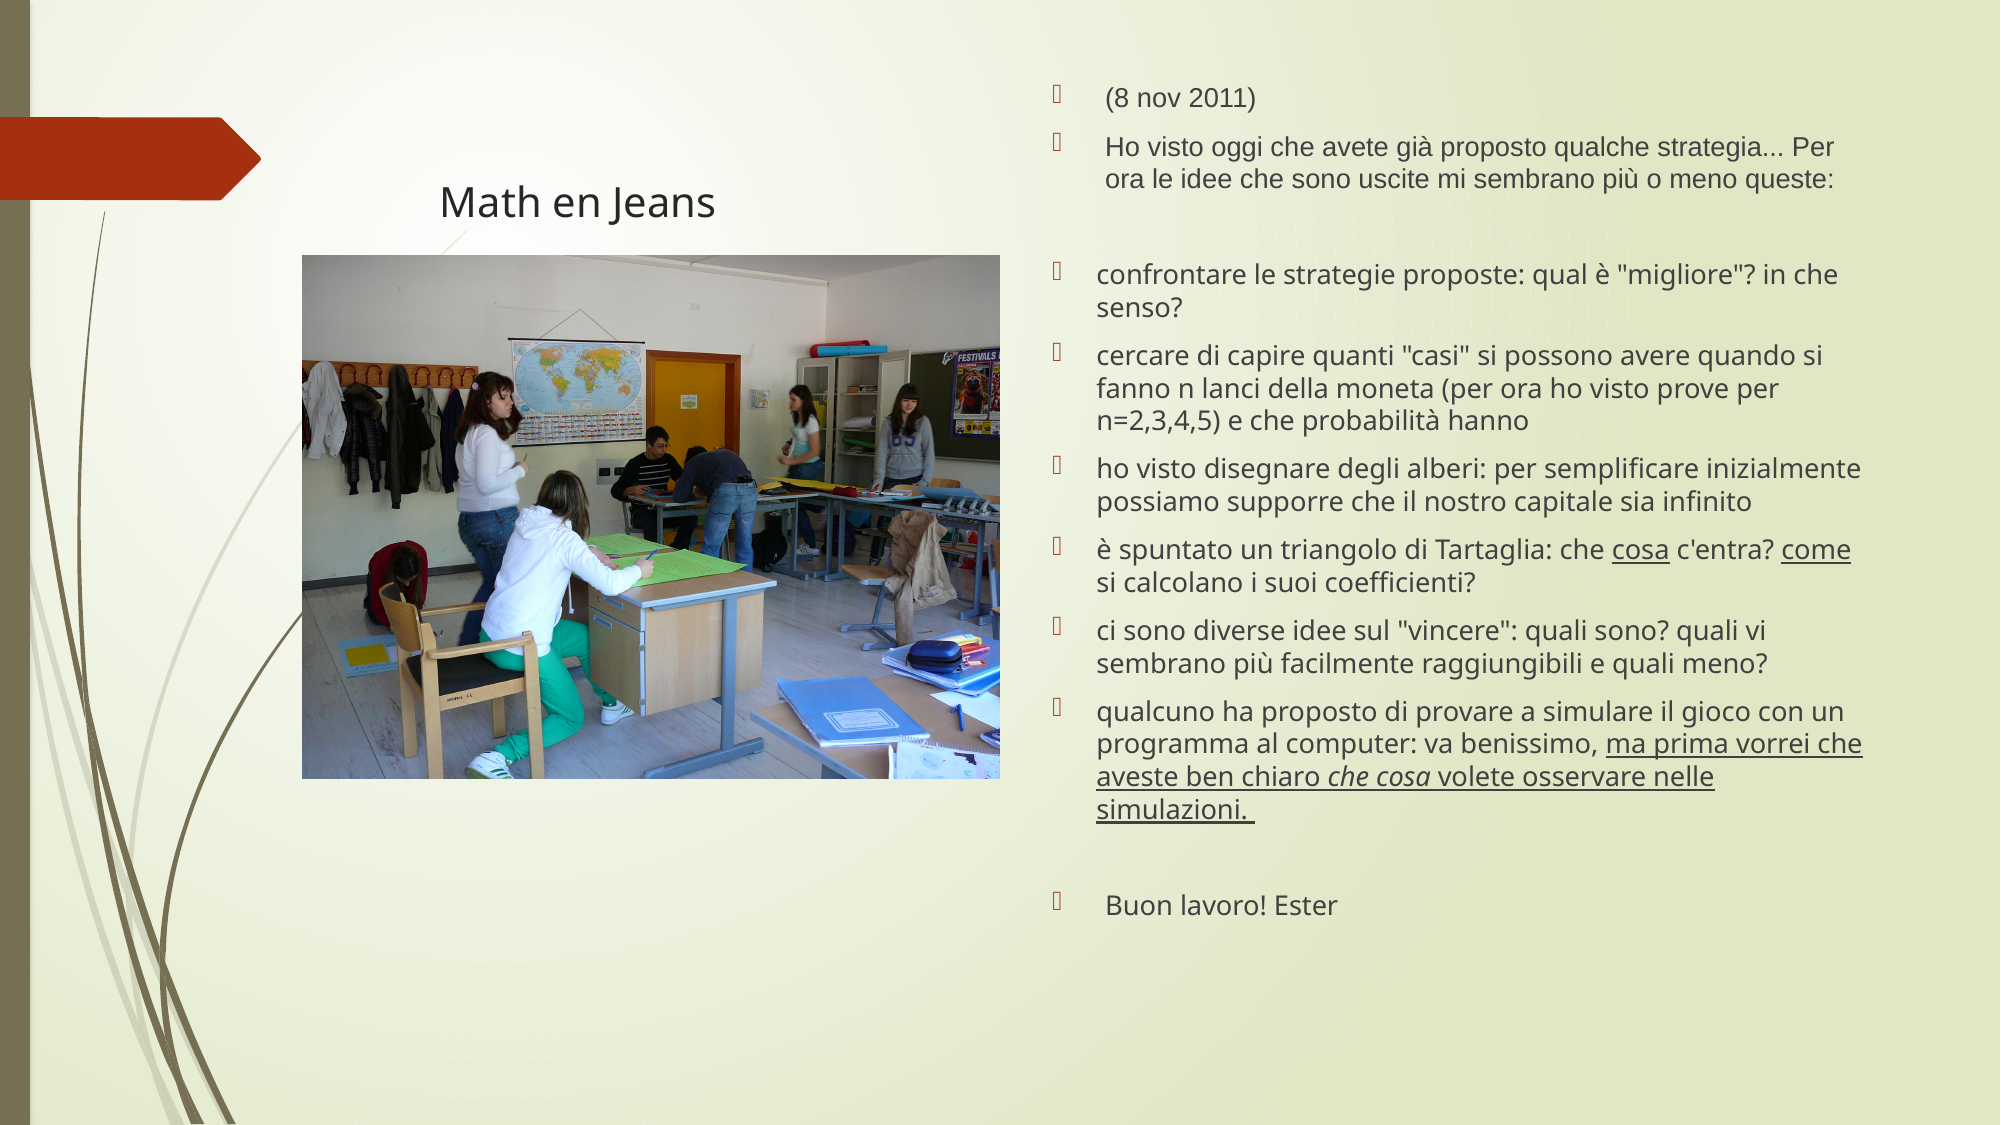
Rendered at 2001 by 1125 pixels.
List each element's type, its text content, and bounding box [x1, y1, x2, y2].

list (8 nov 2011) Ho visto oggi che avete già proposto qualche strategia... Per ora le idee che sono uscite mi sembrano più o meno queste: confrontare le strategie proposte: qual è "migliore"? in che senso? cercare di capire quanti "casi" si possono avere quando si fanno n lanci della moneta (per ora ho visto prove per n=2,3,4,5) e che probabilità hanno ho visto disegnare degli alberi: per semplificare inizialmente possiamo supporre che il nostro capitale sia infinito è spuntato un triangolo di Tartaglia: che cosa c'entra? come si calcolano i suoi coefficienti? ci sono diverse idee sul "vincere": quali sono? quali vi sembrano più facilmente raggiungibili e quali meno? qualcuno ha proposto di provare a simulare il gioco con un programma al computer: va benissimo, ma prima vorrei che aveste ben chiaro che cosa volete osservare nelle simulazioni. Buon lavoro! Ester [1037, 73, 1888, 962]
title Math en Jeans [424, 73, 1000, 234]
picture [301, 254, 1000, 779]
